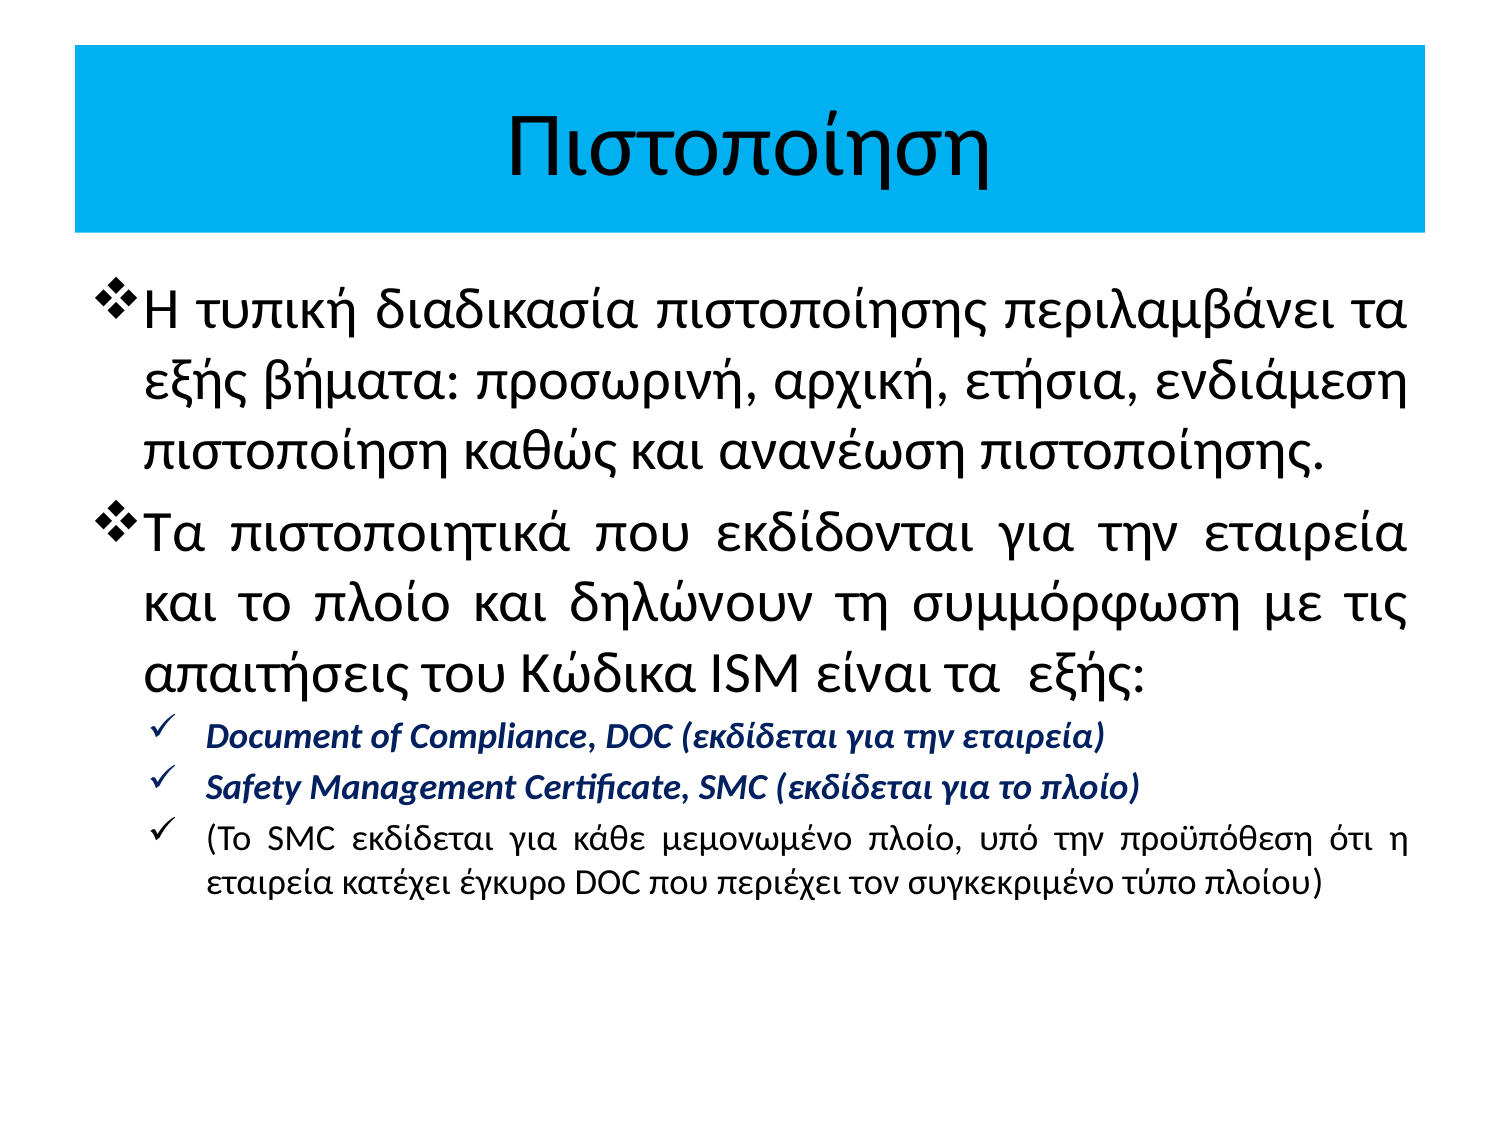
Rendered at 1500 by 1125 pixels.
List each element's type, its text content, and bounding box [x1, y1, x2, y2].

title Πιστοποίηση [75, 45, 1425, 233]
list Η τυπική διαδικασία πιστοποίησης περιλαμβάνει τα εξής βήματα: προσωρινή, αρχική, ετήσια, ενδιάμεση πιστοποίηση καθώς και ανανέωση πιστοποίησης. Τα πιστοποιητικά που εκδίδονται για την εταιρεία και το πλοίο και δηλώνουν τη συμμόρφωση με τις απαιτήσεις του Κώδικα ISM είναι τα εξής: Document of Compliance, DOC (εκδίδεται για την εταιρεία) Safety Management Certificate, SMC (εκδίδεται για το πλοίο) (Το SMC εκδίδεται για κάθε μεμονωμένο πλοίο, υπό την προϋπόθεση ότι η εταιρεία κατέχει έγκυρο DOC που περιέχει τον συγκεκριμένο τύπο πλοίου) [75, 262, 1425, 1005]
